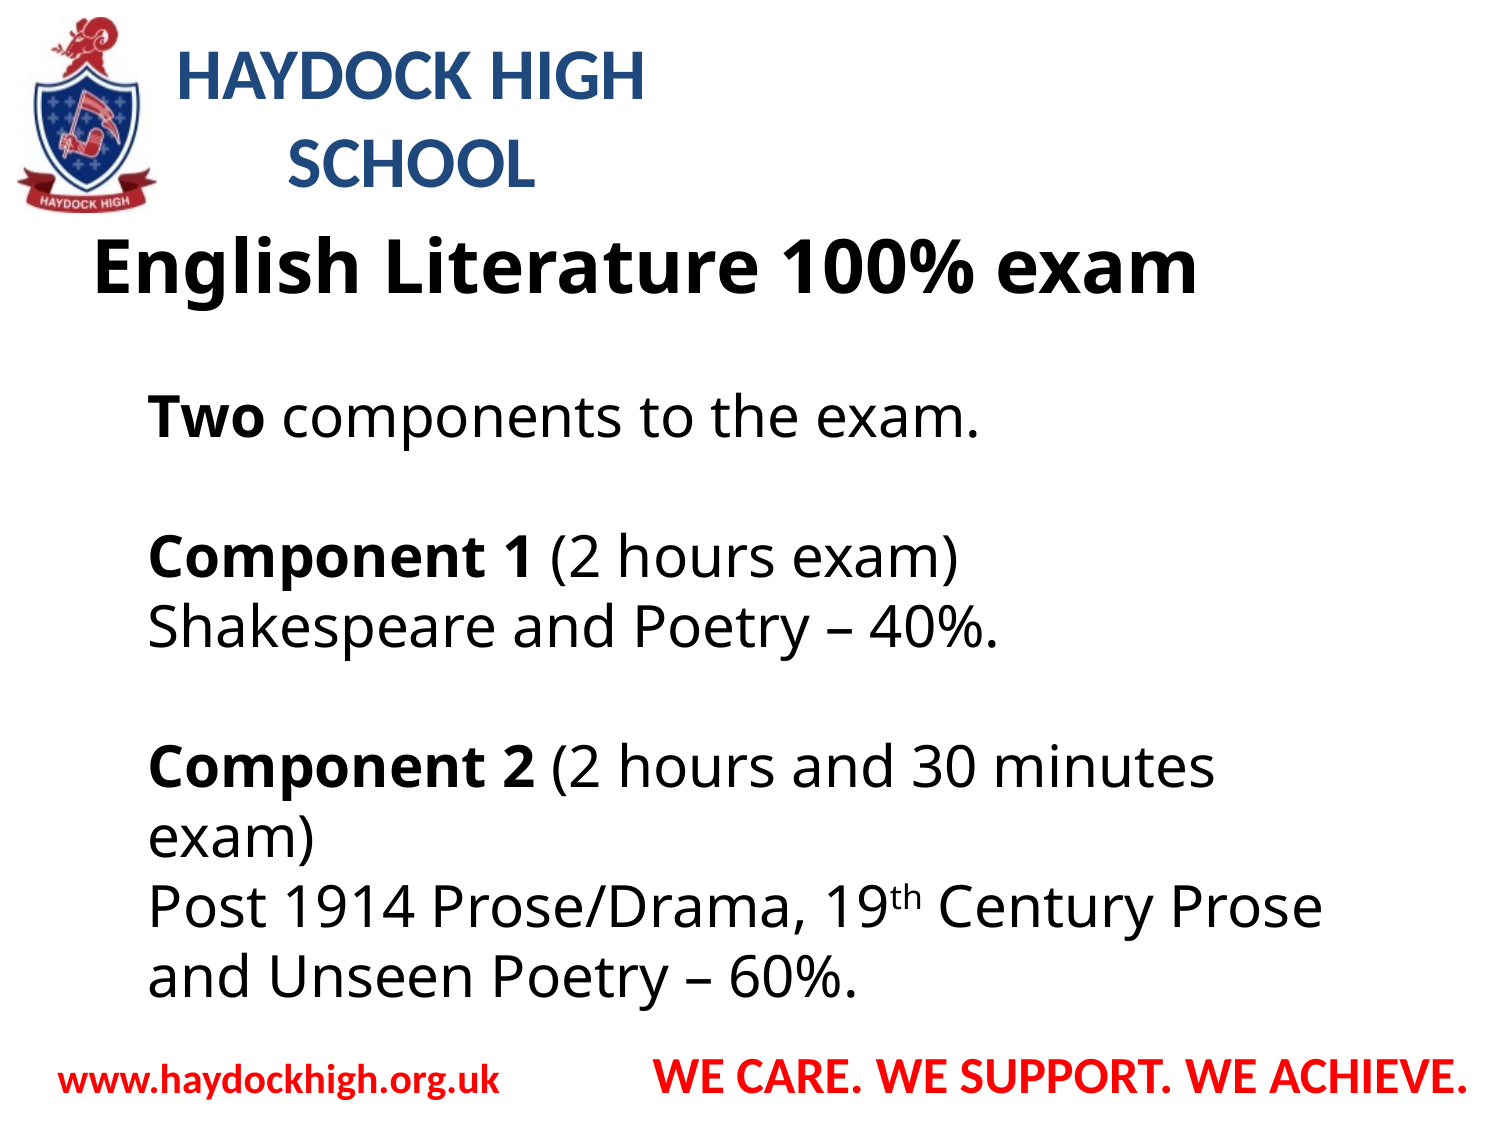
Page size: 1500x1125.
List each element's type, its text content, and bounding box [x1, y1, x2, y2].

title English Literature 100% exam Two components to the exam. Component 1 (2 hours exam) Shakespeare and Poetry – 40%. Component 2 (2 hours and 30 minutes exam) Post 1914 Prose/Drama, 19th Century Prose and Unseen Poetry – 60%. [76, 302, 1352, 1035]
picture [17, 17, 157, 213]
